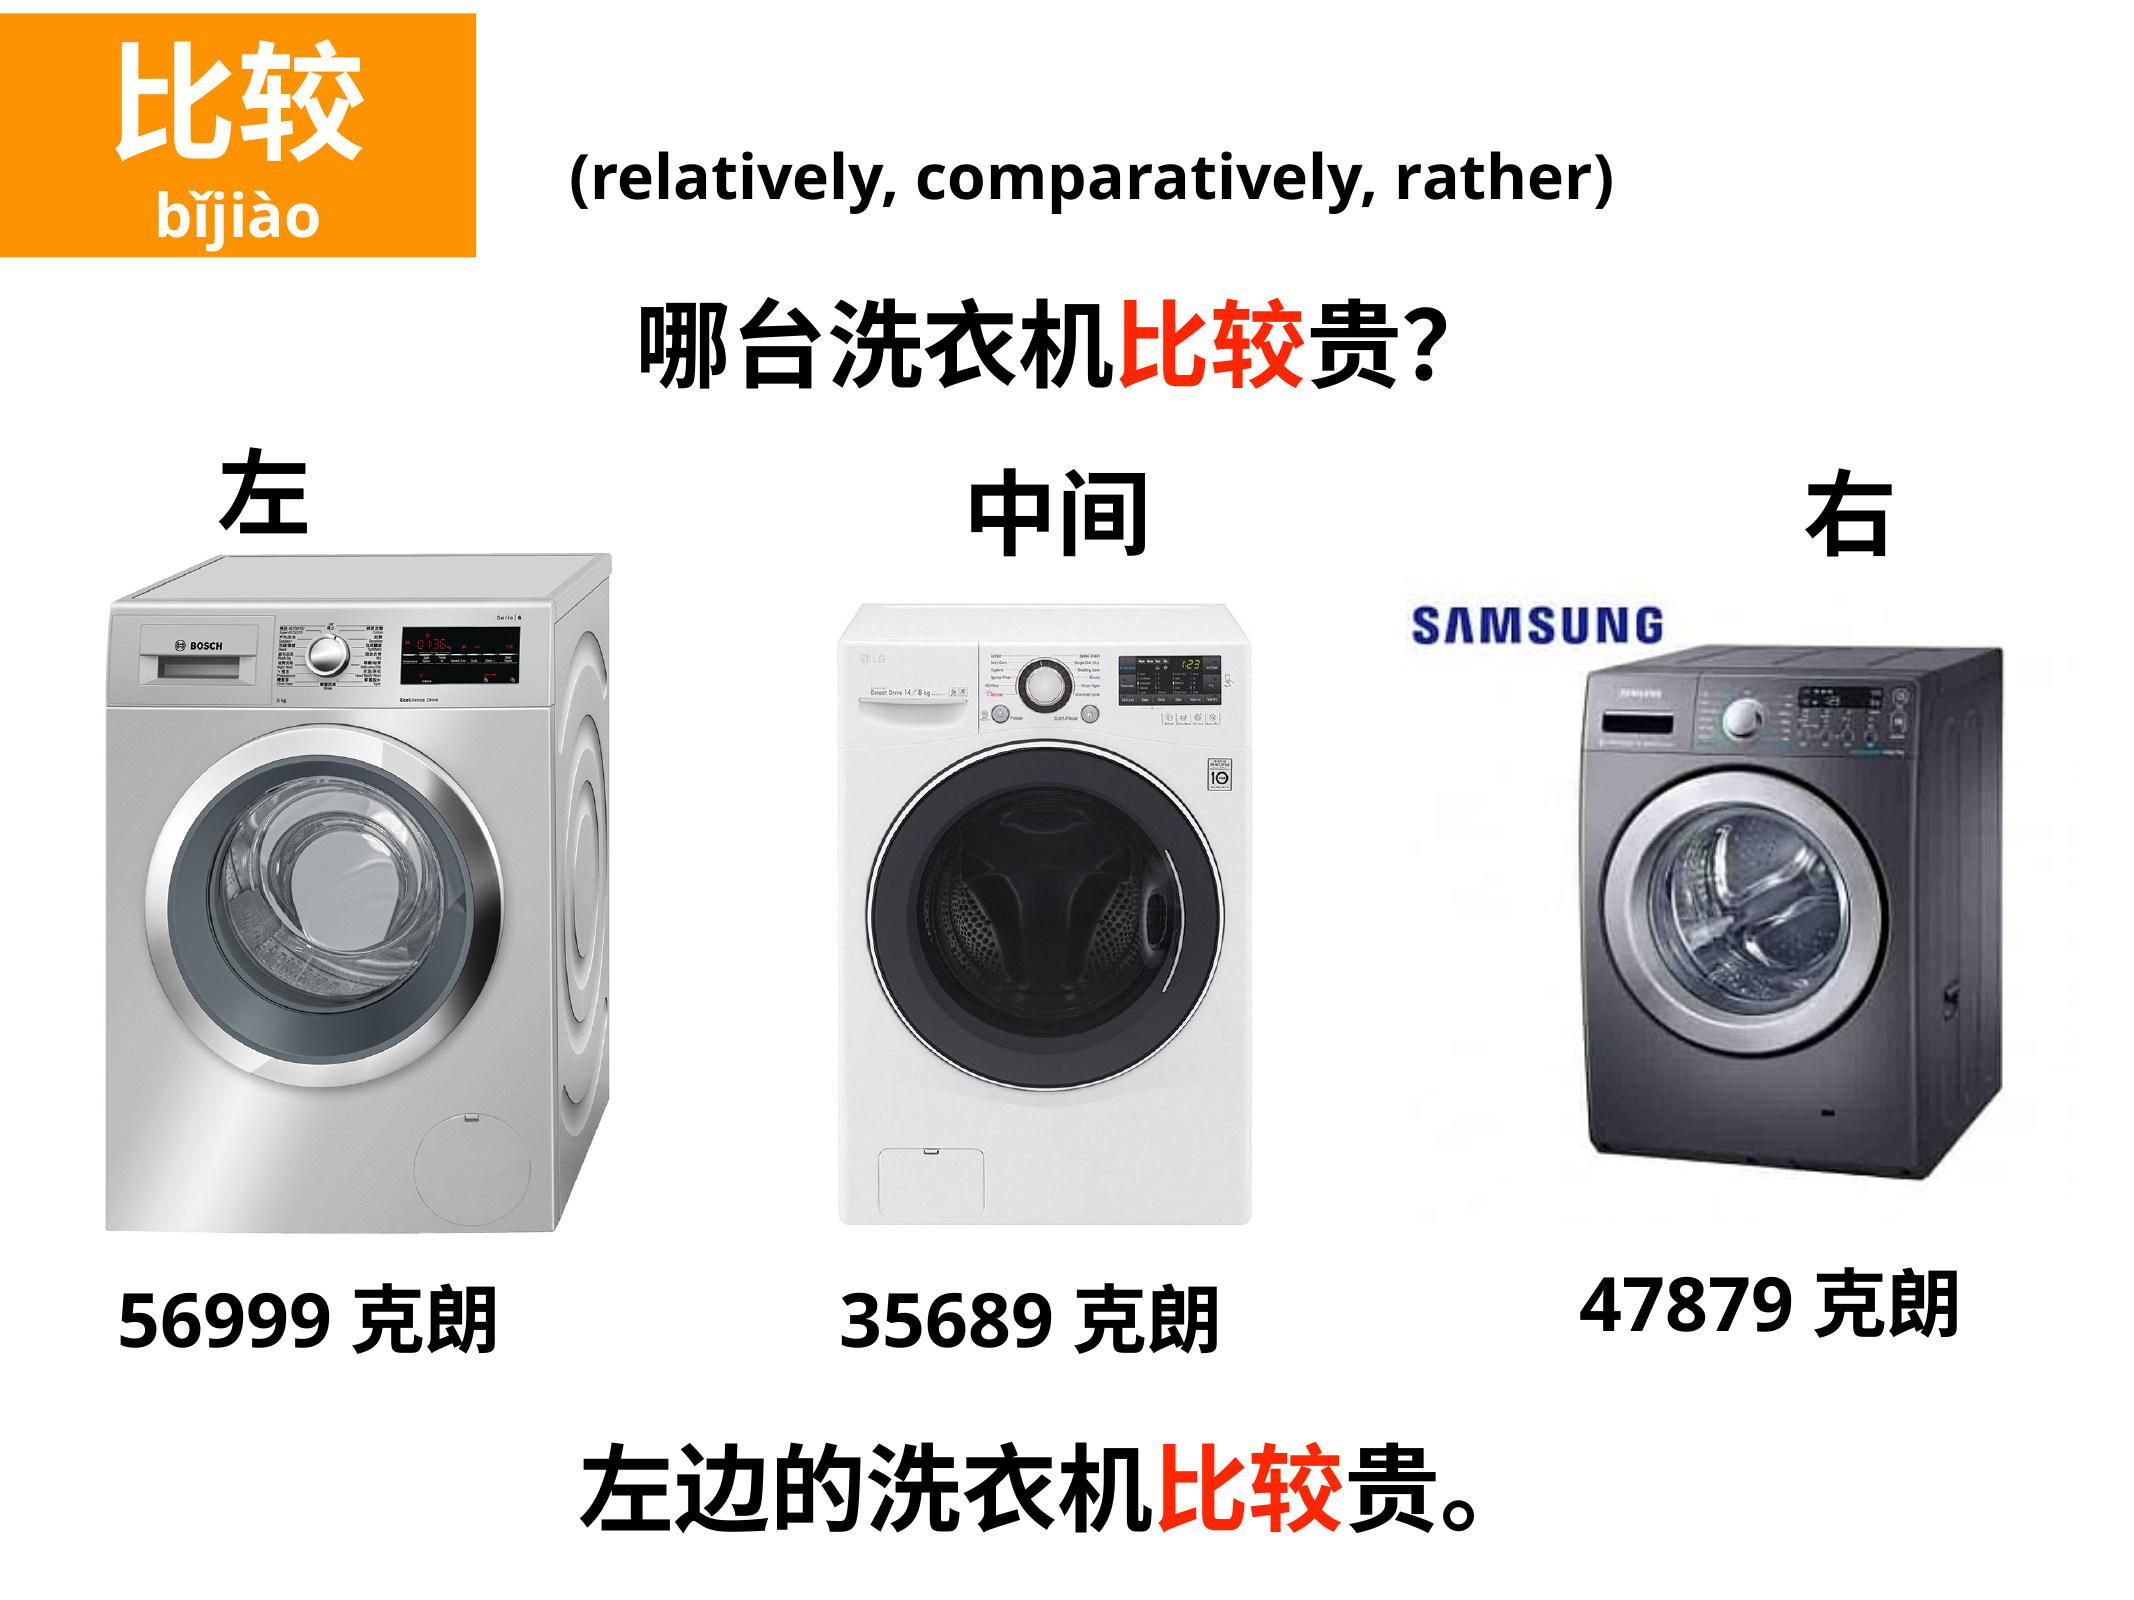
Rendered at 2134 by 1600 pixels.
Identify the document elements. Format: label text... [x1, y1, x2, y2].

text_box 56999克朗 [109, 1264, 509, 1372]
text_box 35689克朗 [831, 1330, 1231, 1372]
text_box 中间 [955, 446, 1160, 498]
text_box (relatively, comparatively, rather) [561, 128, 1625, 221]
text_box 哪台洗衣机比较贵？ [627, 276, 1506, 409]
text_box 右 [1795, 446, 1906, 576]
text_box 左边的洗衣机比较贵。 [570, 1419, 1545, 1552]
picture [11, 498, 2077, 1330]
text_box 47879克朗 [1570, 1250, 1971, 1355]
text_box 比较 bǐjiào [0, 13, 477, 258]
text_box 左 [208, 425, 320, 546]
